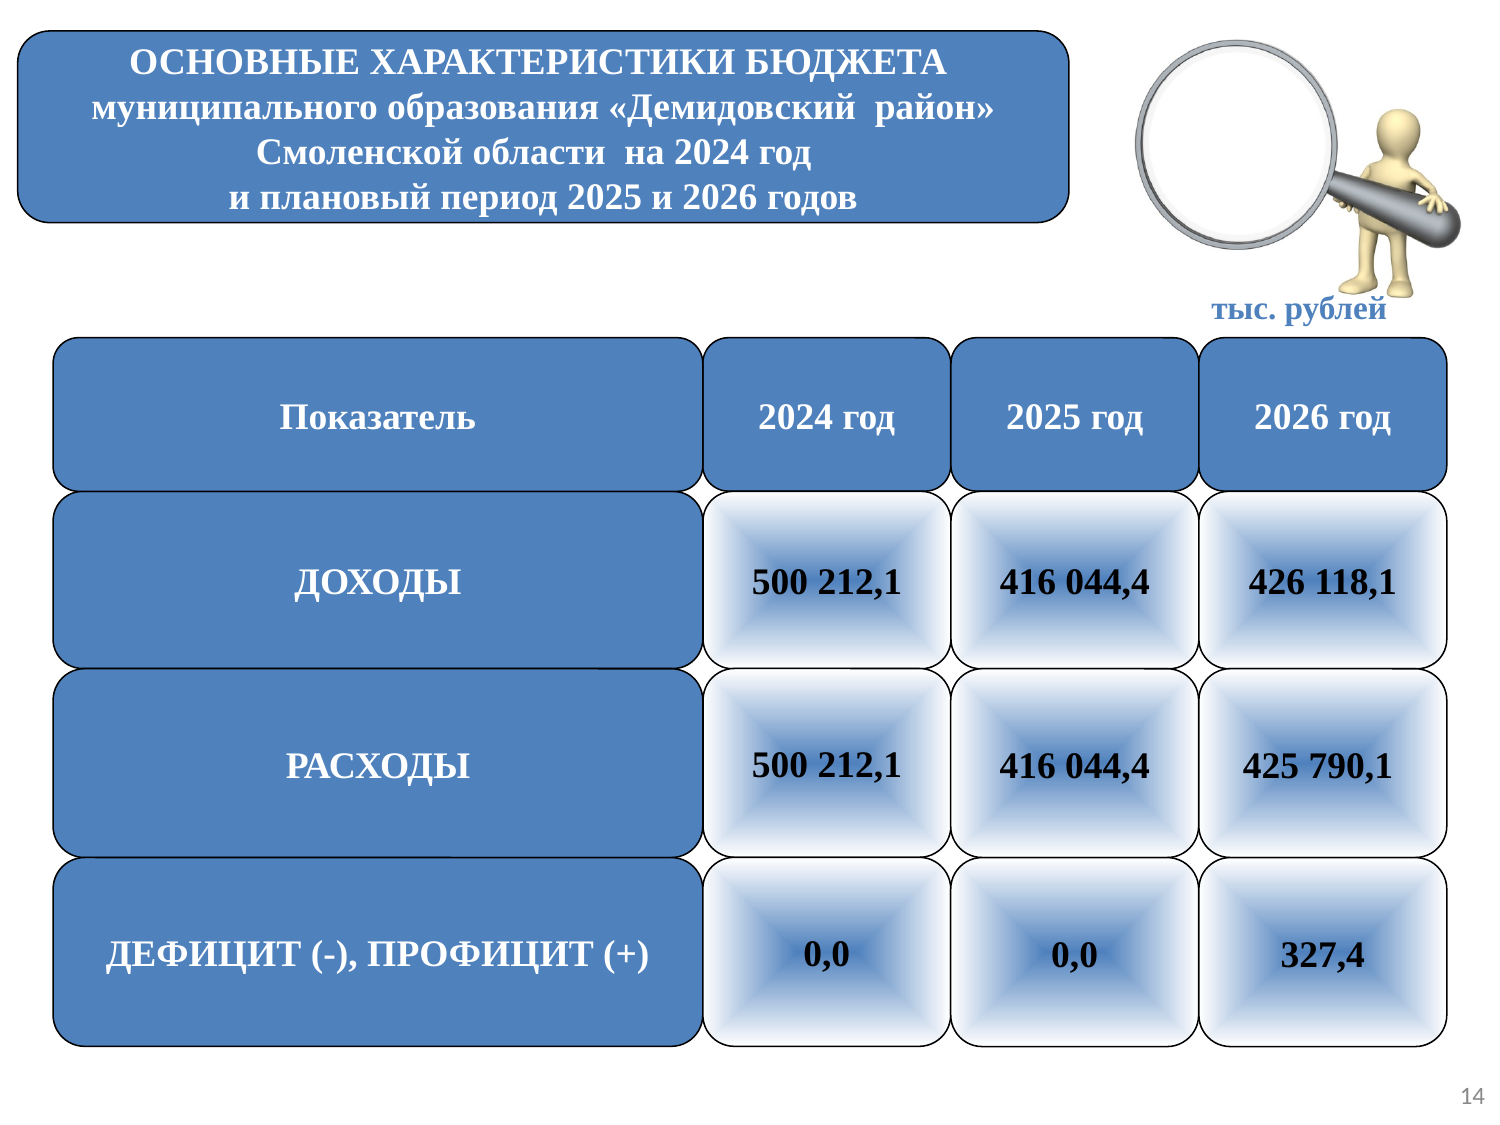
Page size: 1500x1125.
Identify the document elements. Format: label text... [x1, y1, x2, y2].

text_box ОСНОВНЫЕ ХАРАКТЕРИСТИКИ БЮДЖЕТА муниципального образования «Демидовский район» Смоленской области на 2024 год и плановый период 2025 и 2026 годов [17, 30, 1069, 223]
picture [1092, 0, 1500, 318]
text_box 14 [1411, 1065, 1500, 1125]
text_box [52, 278, 1448, 1047]
